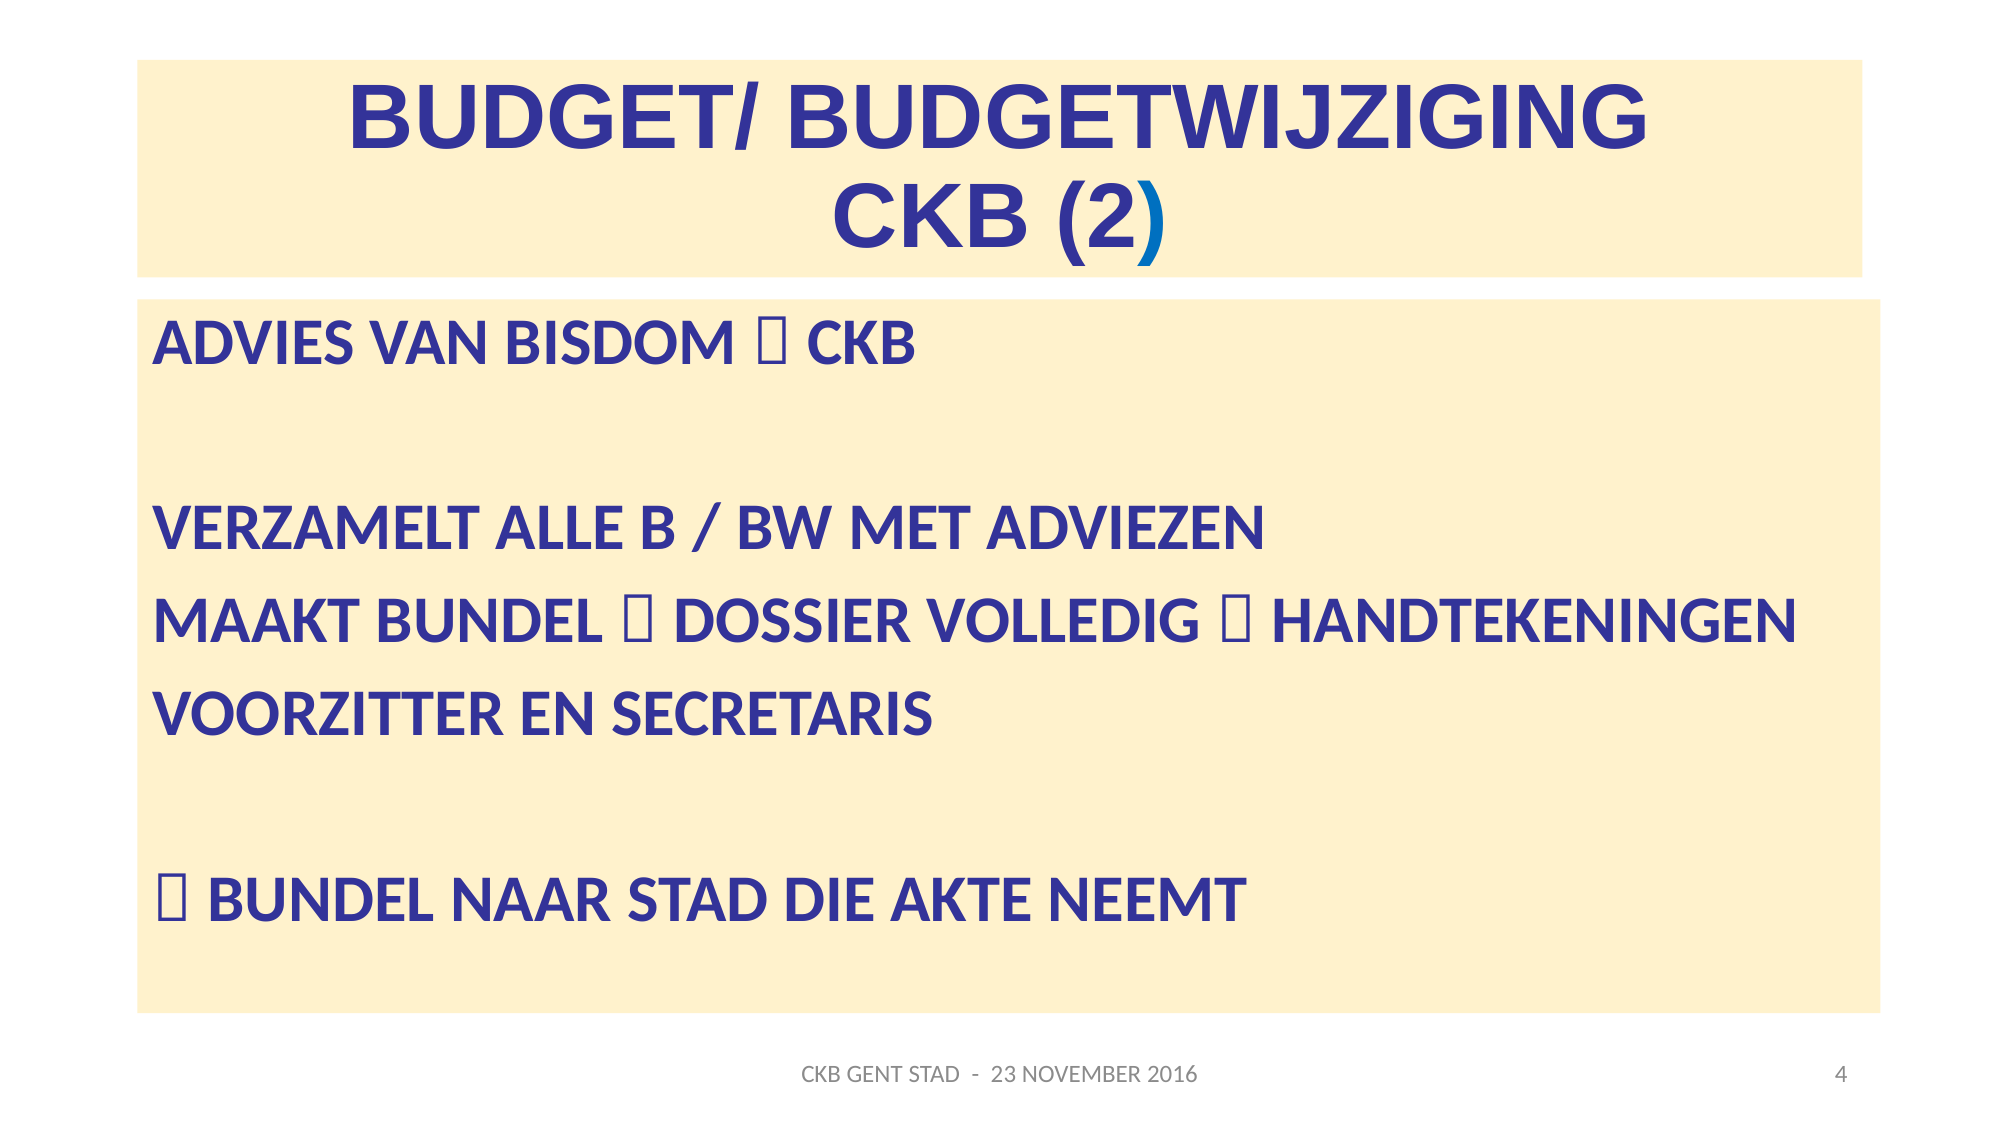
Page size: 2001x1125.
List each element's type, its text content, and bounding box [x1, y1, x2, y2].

footer CKB GENT STAD - 23 NOVEMBER 2016 [662, 1042, 1338, 1103]
slide_number 4 [1412, 1042, 1863, 1103]
list ADVIES VAN BISDOM  CKB VERZAMELT ALLE B / BW MET ADVIEZEN MAAKT BUNDEL  DOSSIER VOLLEDIG  HANDTEKENINGEN VOORZITTER EN SECRETARIS  BUNDEL NAAR STAD DIE AKTE NEEMT [137, 299, 1881, 1014]
title BUDGET/ BUDGETWIJZIGING CKB (2) [137, 59, 1863, 278]
